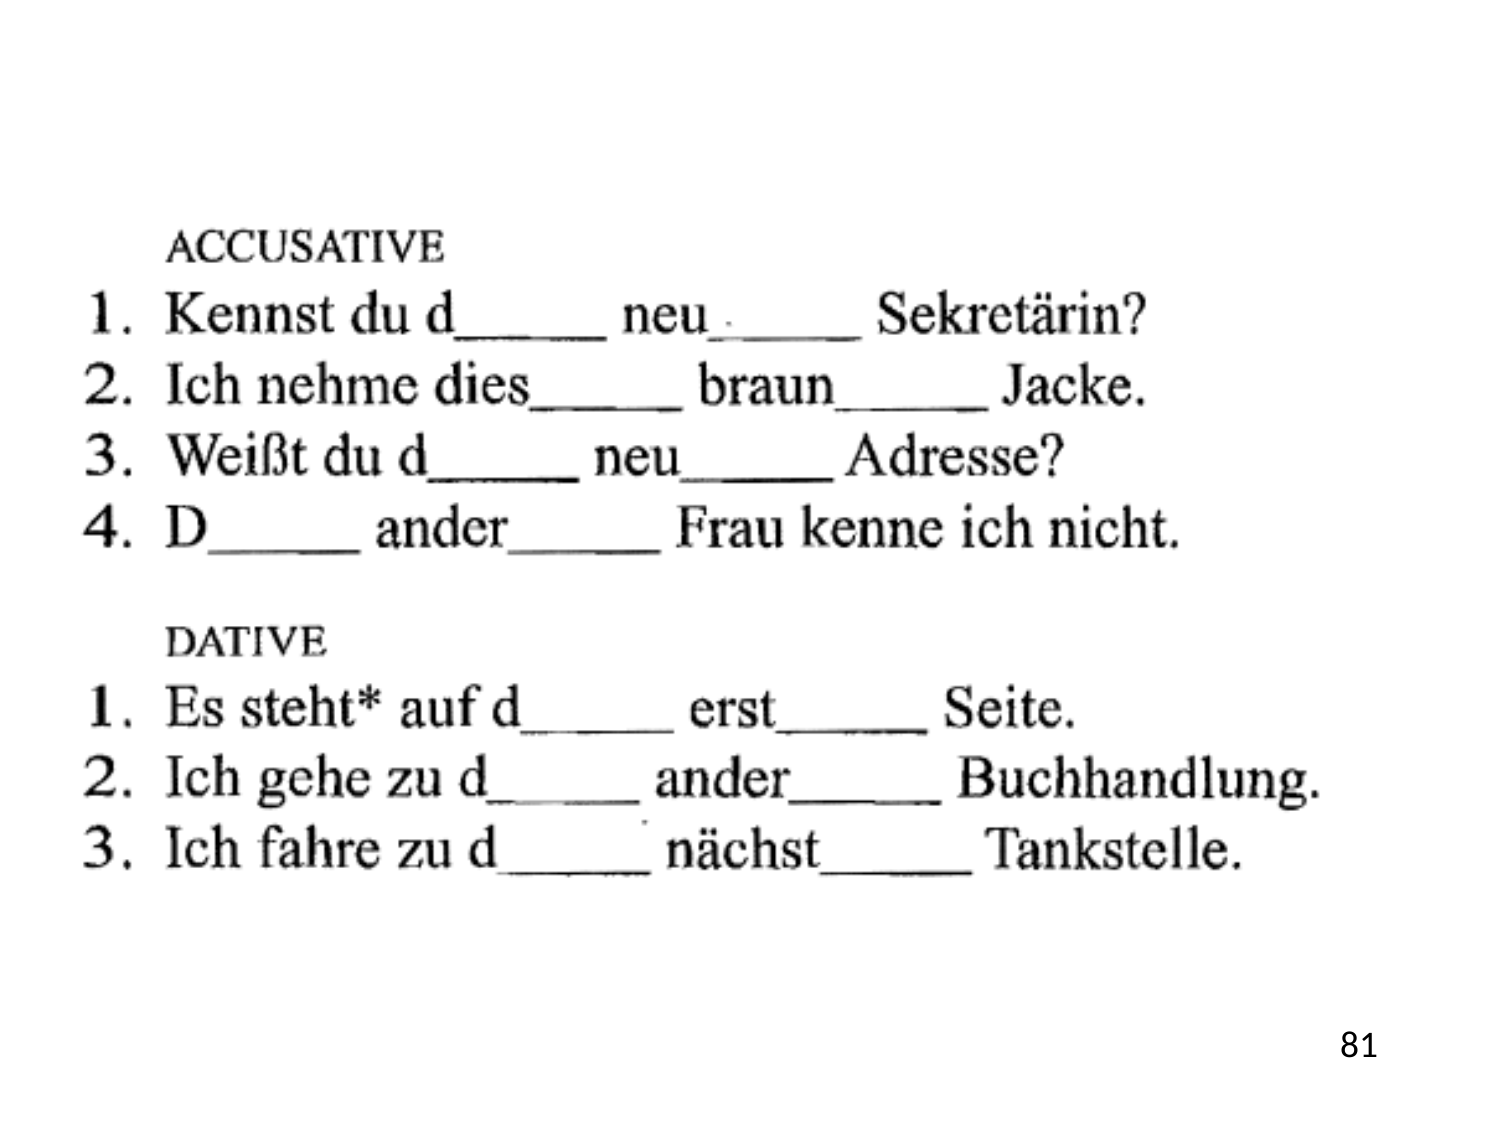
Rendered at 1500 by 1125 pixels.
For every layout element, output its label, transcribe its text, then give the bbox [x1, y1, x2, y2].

text_box 81 [1325, 1012, 1394, 1073]
picture [72, 212, 1326, 895]
